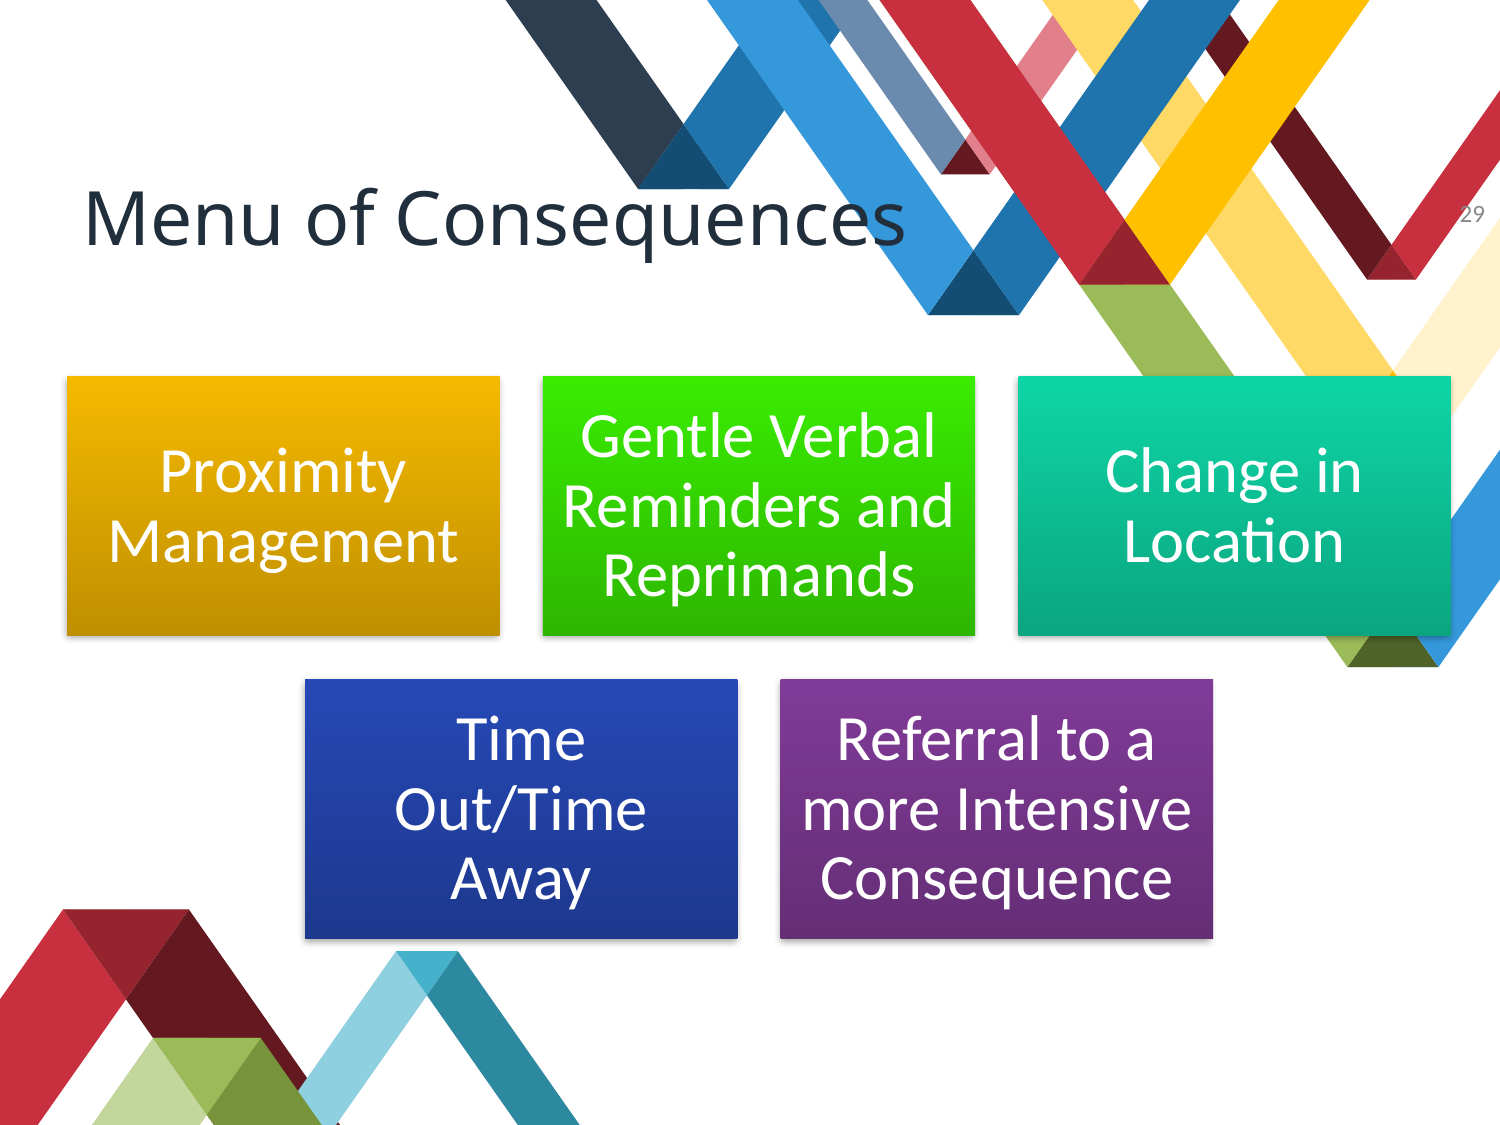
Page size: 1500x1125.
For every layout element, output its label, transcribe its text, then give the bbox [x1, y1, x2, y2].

title Menu of Consequences [67, 164, 1310, 243]
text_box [66, 244, 1452, 1071]
slide_number 29 [1310, 123, 1500, 303]
